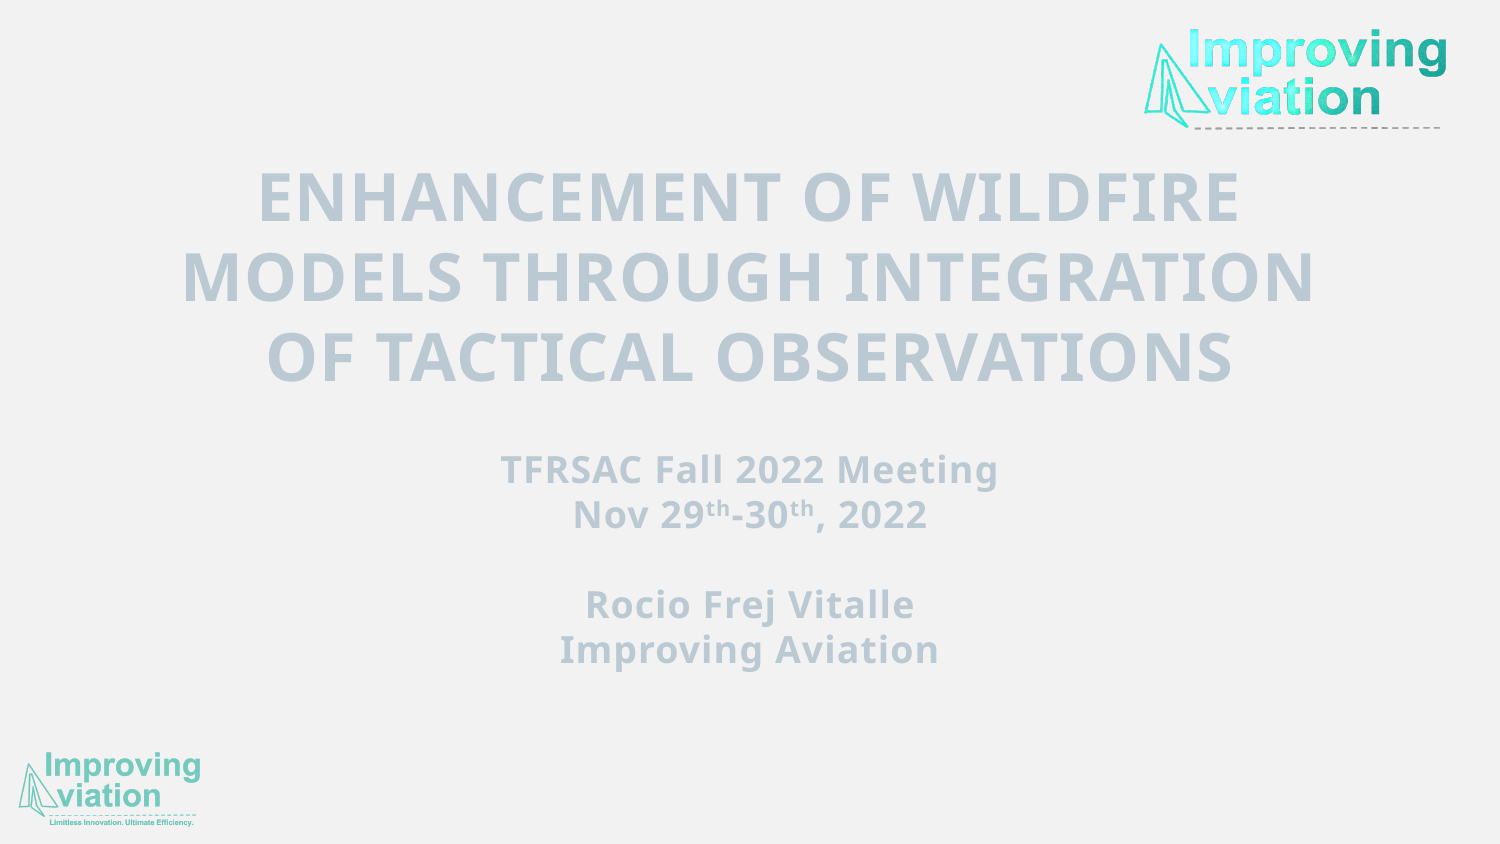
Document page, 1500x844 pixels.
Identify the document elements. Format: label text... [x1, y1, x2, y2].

text_box TFRSAC Fall 2022 Meeting Nov 29th-30th, 2022 Rocio Frej Vitalle Improving Aviation [374, 438, 1125, 678]
picture [1113, 13, 1500, 132]
text_box ENHANCEMENT OF WILDFIRE MODELS THROUGH INTEGRATION OF TACTICAL OBSERVATIONS [143, 147, 1356, 403]
